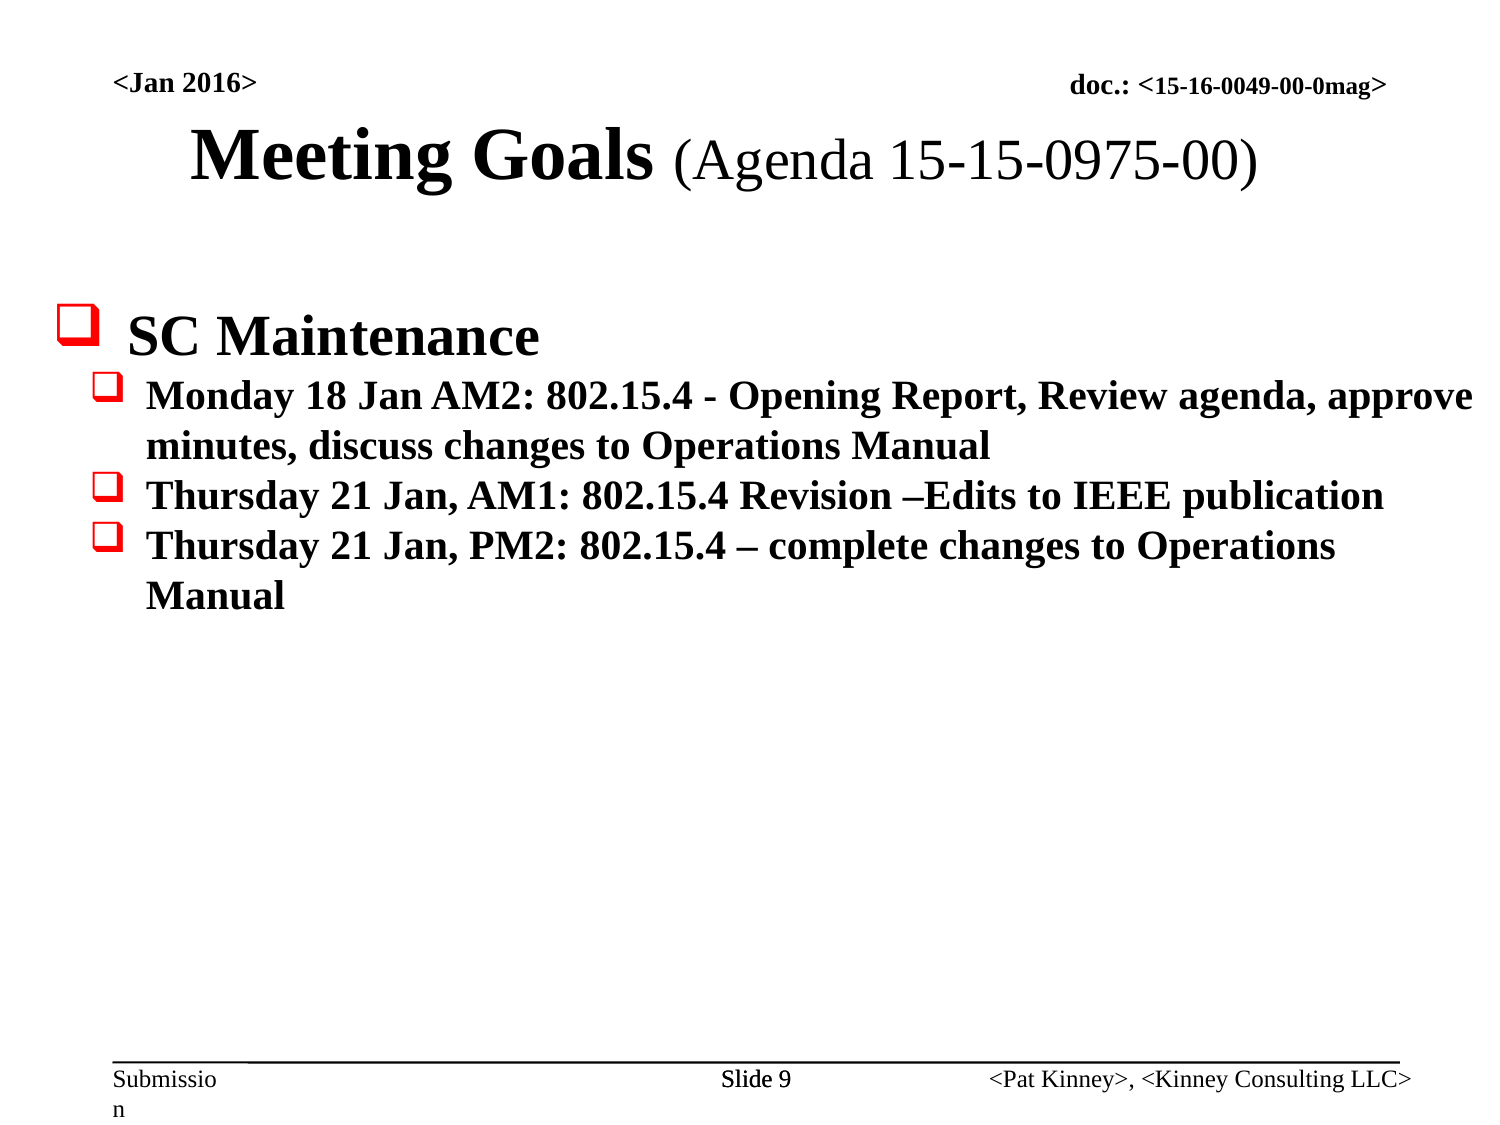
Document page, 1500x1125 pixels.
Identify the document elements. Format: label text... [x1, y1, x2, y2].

title Meeting Goals (Agenda 15-15-0975-00) [87, 87, 1363, 213]
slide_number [112, 62, 376, 87]
text_box Slide 9 [675, 1062, 838, 1093]
text_box SC Maintenance Monday 18 Jan AM2: 802.15.4 - Opening Report, Review agenda, approve minutes, discuss changes to Operations Manual Thursday 21 Jan, AM1: 802.15.4 Revision –Edits to IEEE publication Thursday 21 Jan, PM2: 802.15.4 – complete changes to Operations Manual [37, 299, 1500, 625]
footer <Pat Kinney>, <Kinney Consulting LLC> [899, 1061, 1413, 1093]
